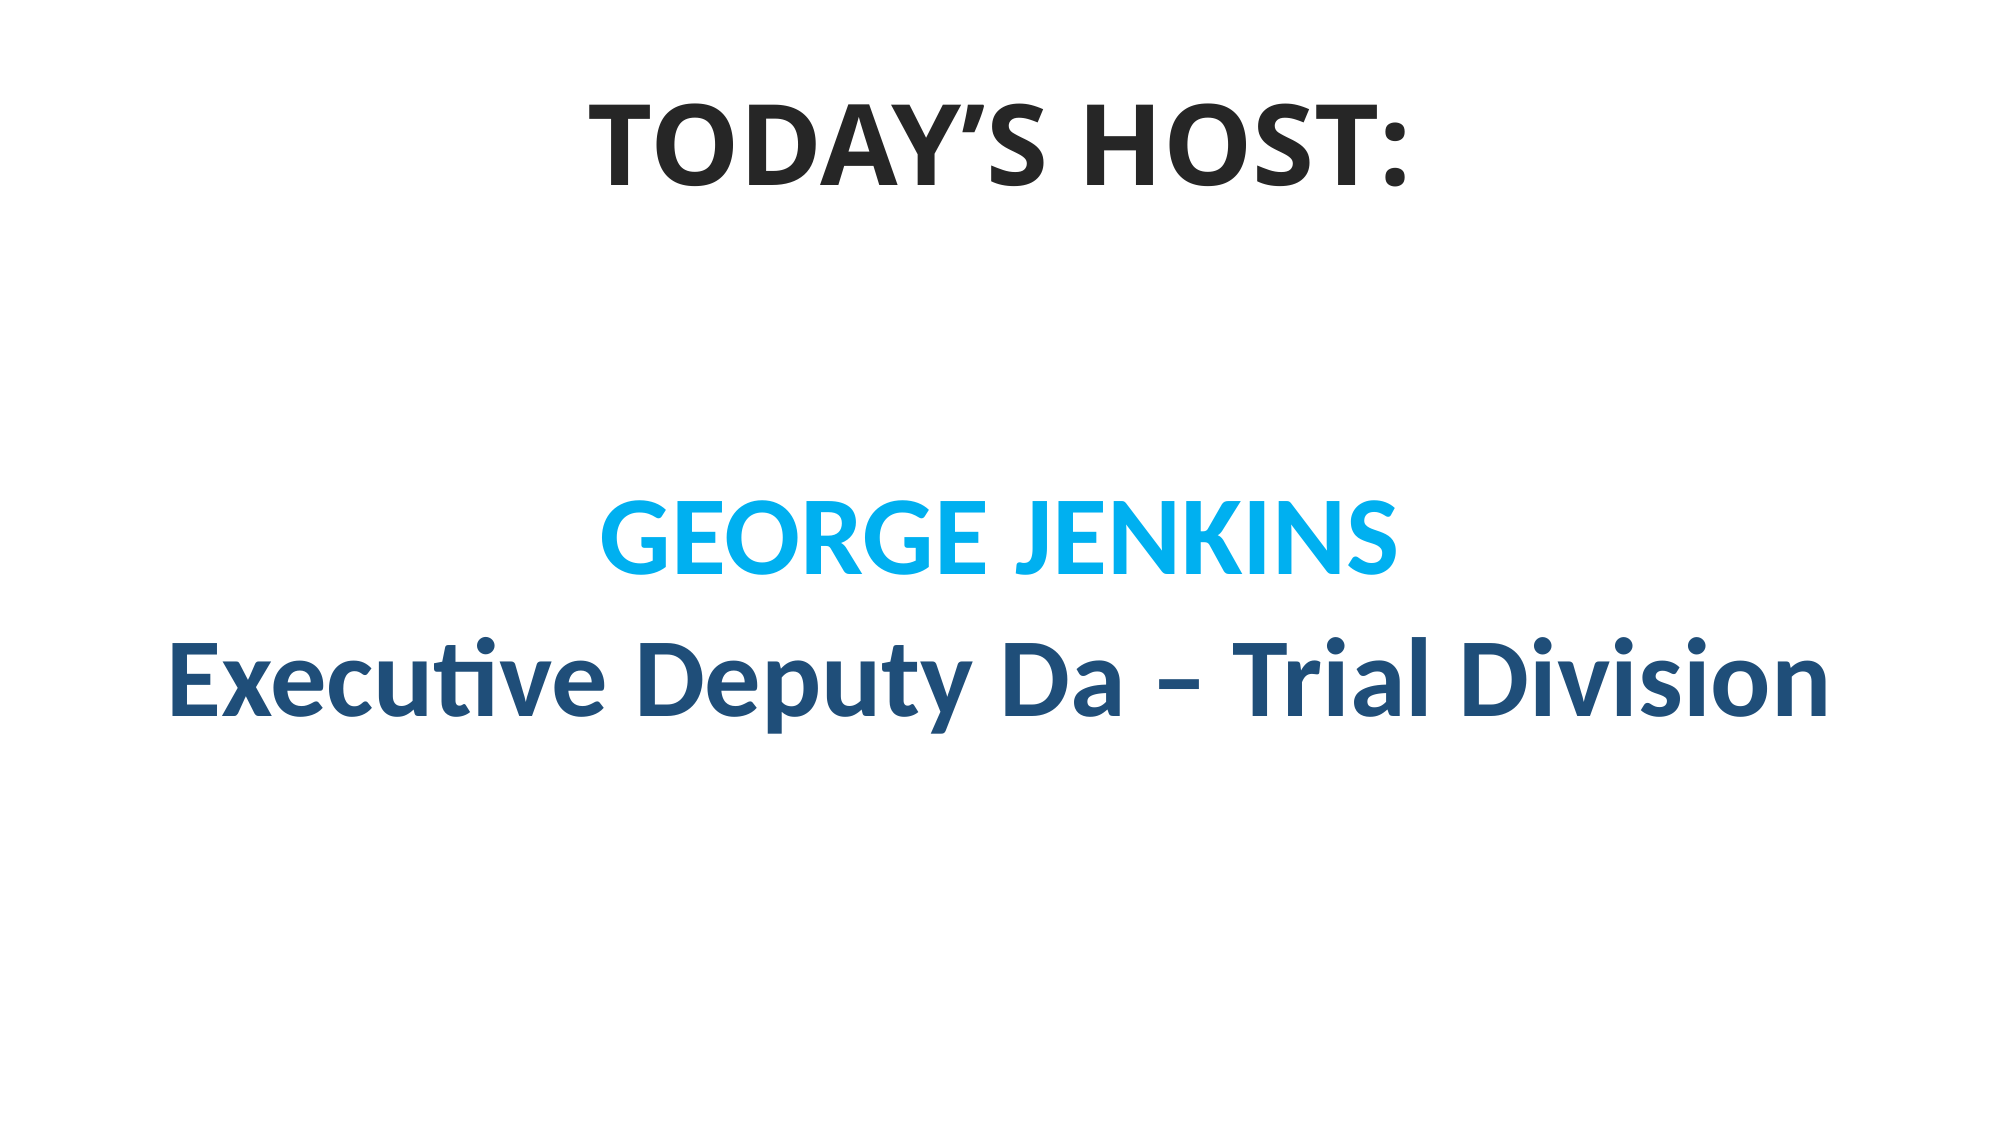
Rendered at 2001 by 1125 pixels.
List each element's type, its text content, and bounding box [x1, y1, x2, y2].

title TODAY’S HOST: [137, 0, 1863, 299]
list GEORGE JENKINS Executive Deputy Da – Trial Division [22, 314, 1978, 1125]
